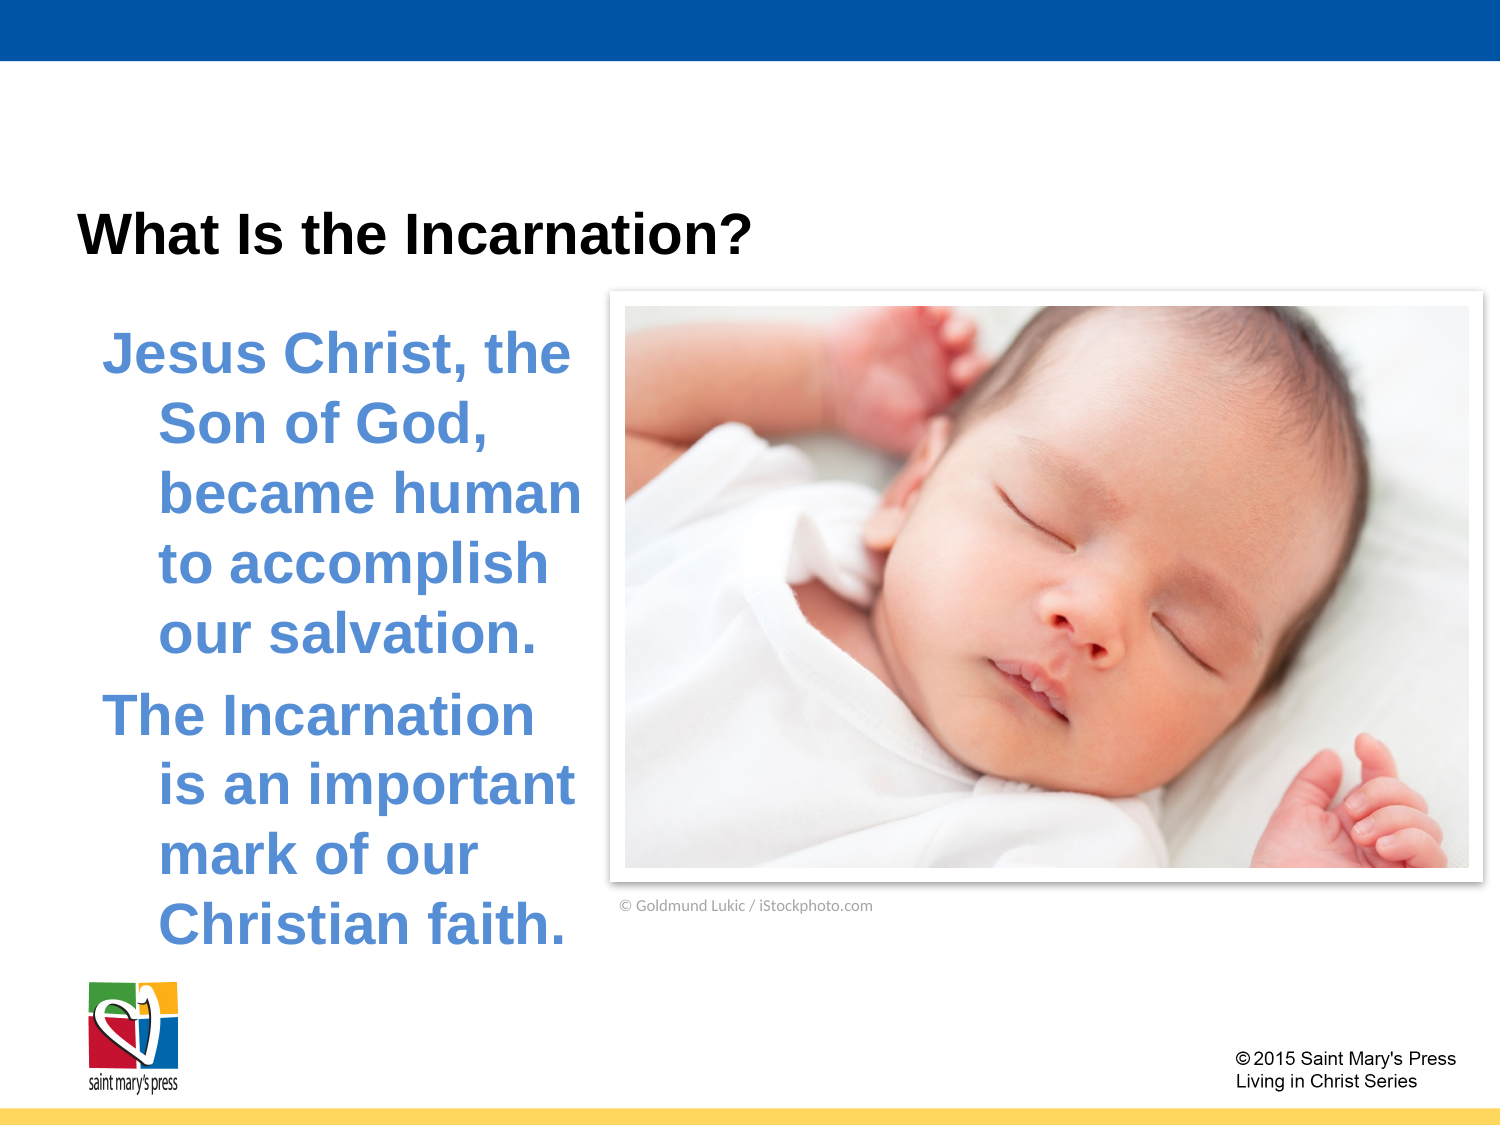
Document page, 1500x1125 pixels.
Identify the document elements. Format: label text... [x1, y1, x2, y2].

text_box © Goldmund Lukic / iStockphoto.com [600, 887, 1143, 923]
title What Is the Incarnation? [62, 187, 1375, 275]
list Jesus Christ, the Son of God, became human to accomplish our salvation. The Incarnation is an important mark of our Christian faith. [87, 308, 600, 975]
picture [0, 0, 1500, 1125]
